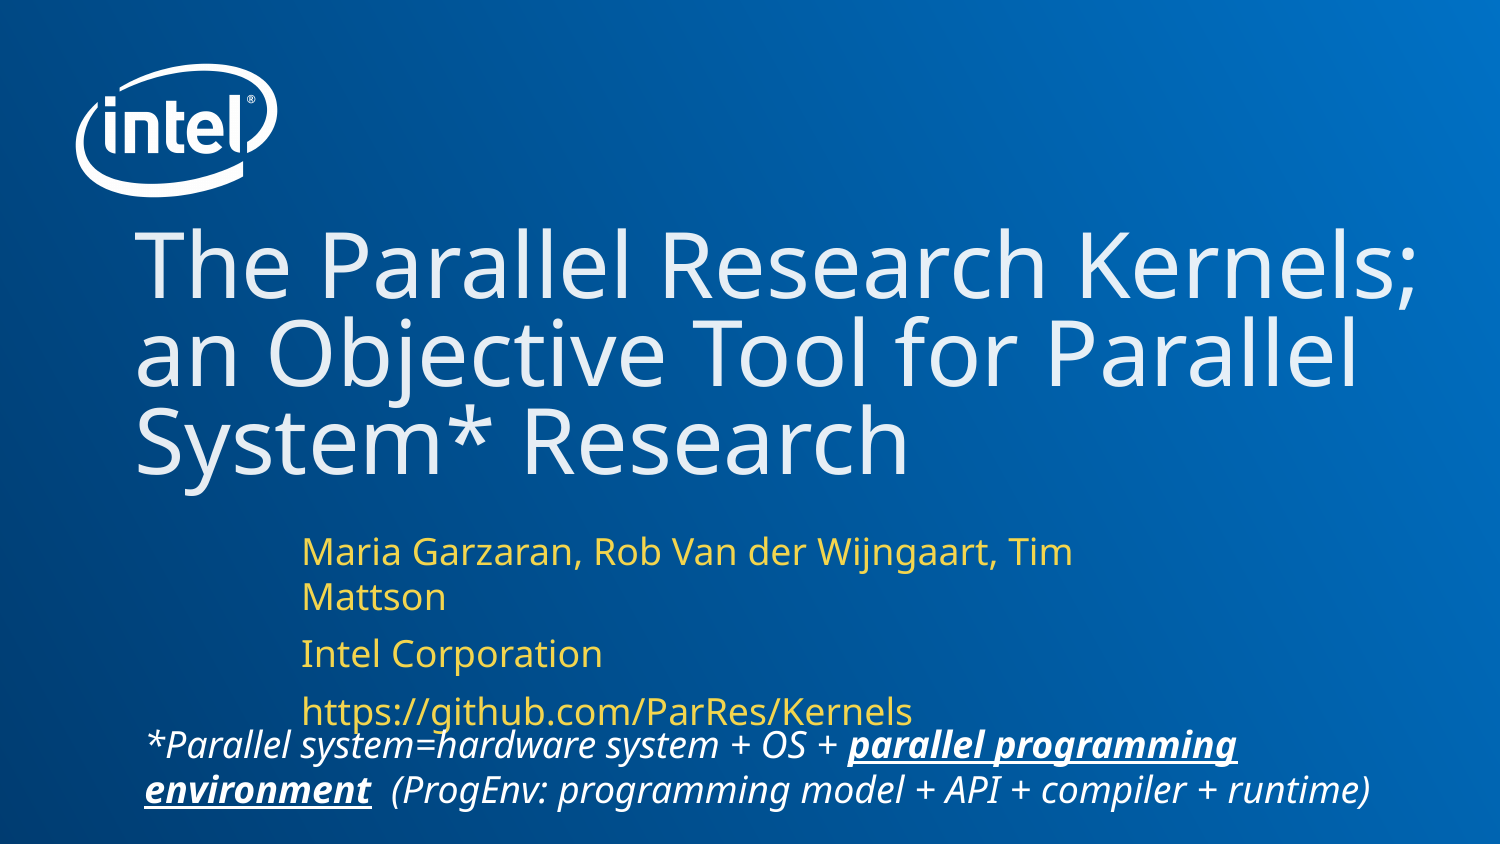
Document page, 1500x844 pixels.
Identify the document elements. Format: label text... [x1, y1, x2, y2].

title The Parallel Research Kernels; an Objective Tool for Parallel System* Research [134, 262, 1468, 492]
picture [74, 62, 279, 199]
text_box *Parallel system=hardware system + OS + parallel programming environment (ProgEnv: programming model + API + compiler + runtime) [129, 713, 1439, 818]
subtitle Maria Garzaran, Rob Van der Wijngaart, Tim Mattson Intel Corporation https://github.com/ParRes/Kernels [301, 527, 1209, 713]
